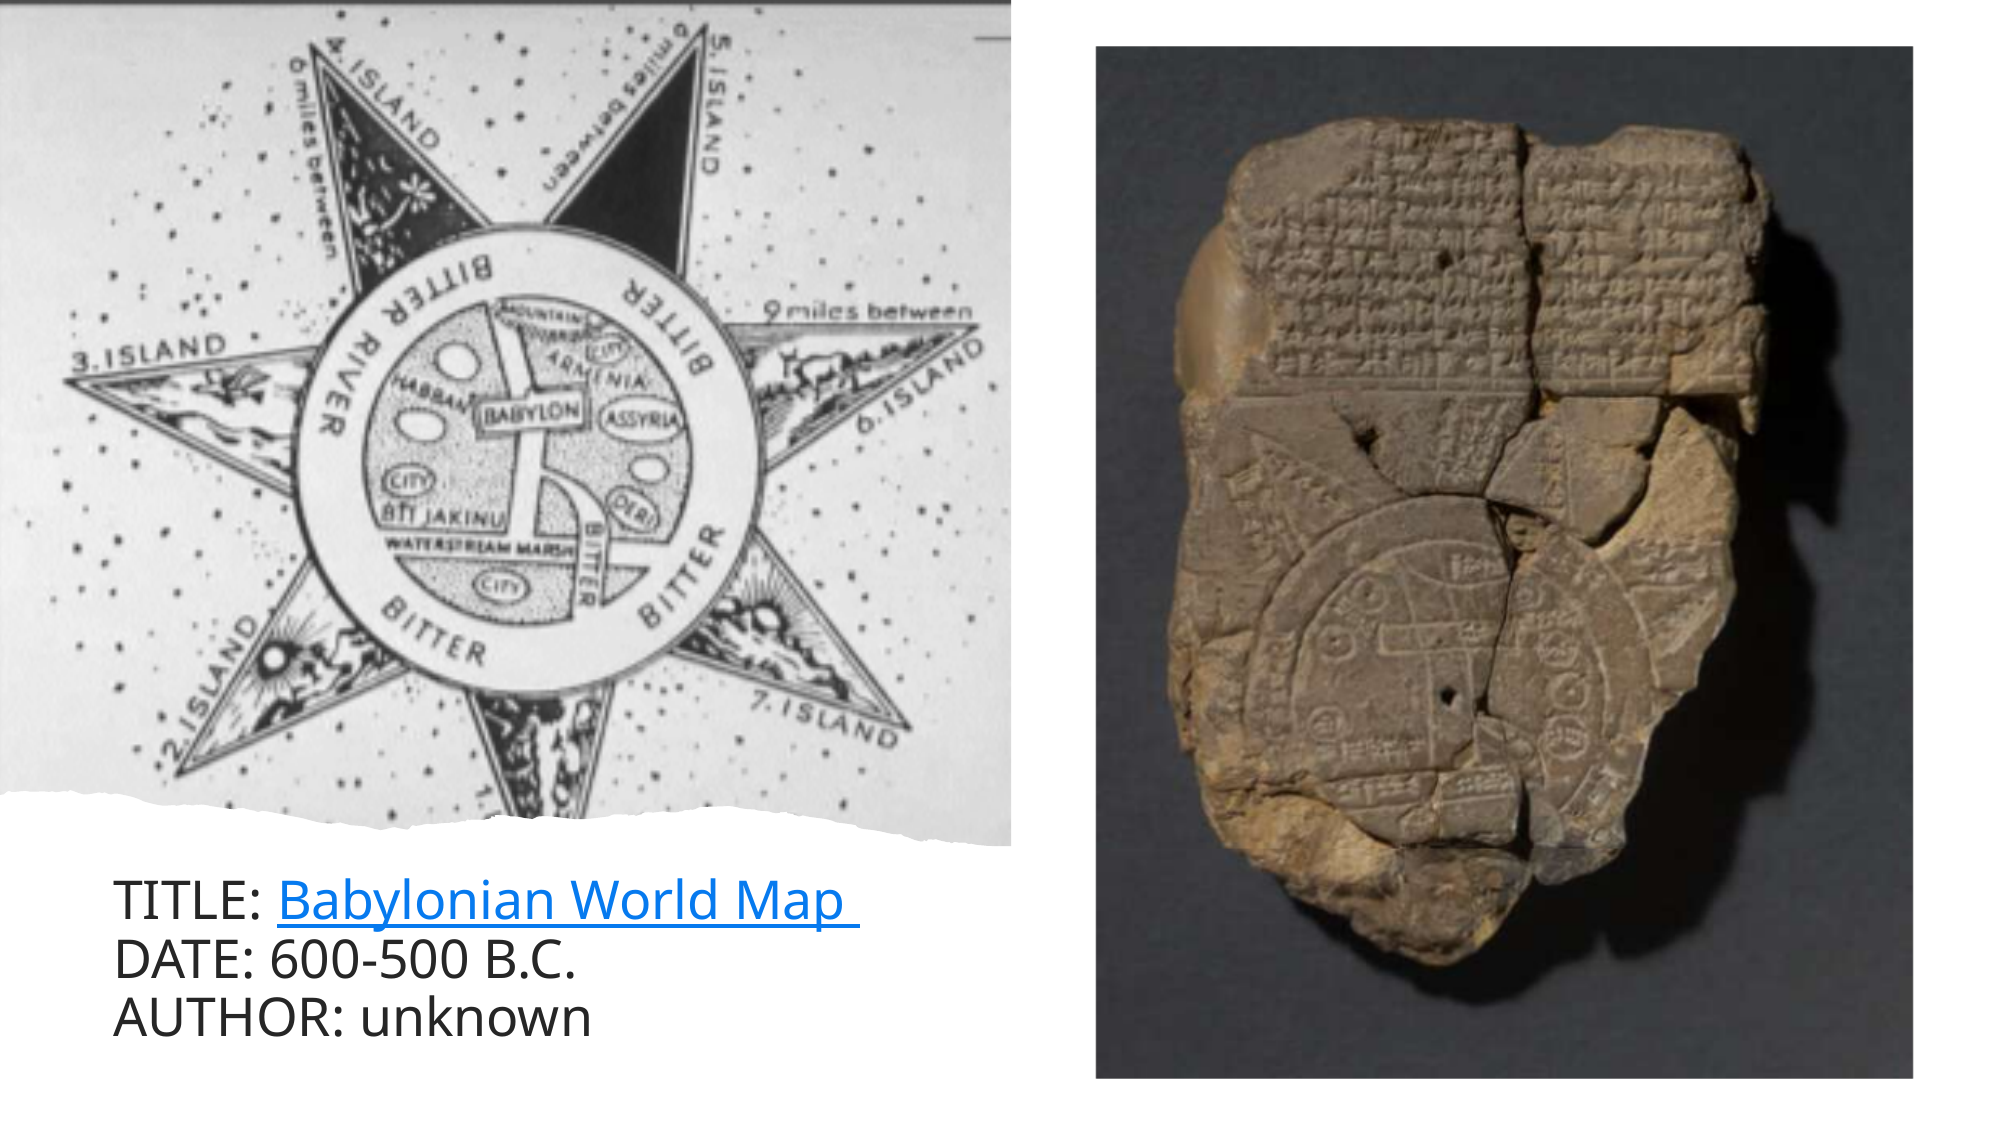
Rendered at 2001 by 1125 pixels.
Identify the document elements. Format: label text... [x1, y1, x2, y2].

picture [0, 0, 1012, 847]
title TITLE: Babylonian World Map DATE: 600-500 B.C. AUTHOR: unknown [98, 858, 999, 1056]
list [999, 0, 2000, 1125]
